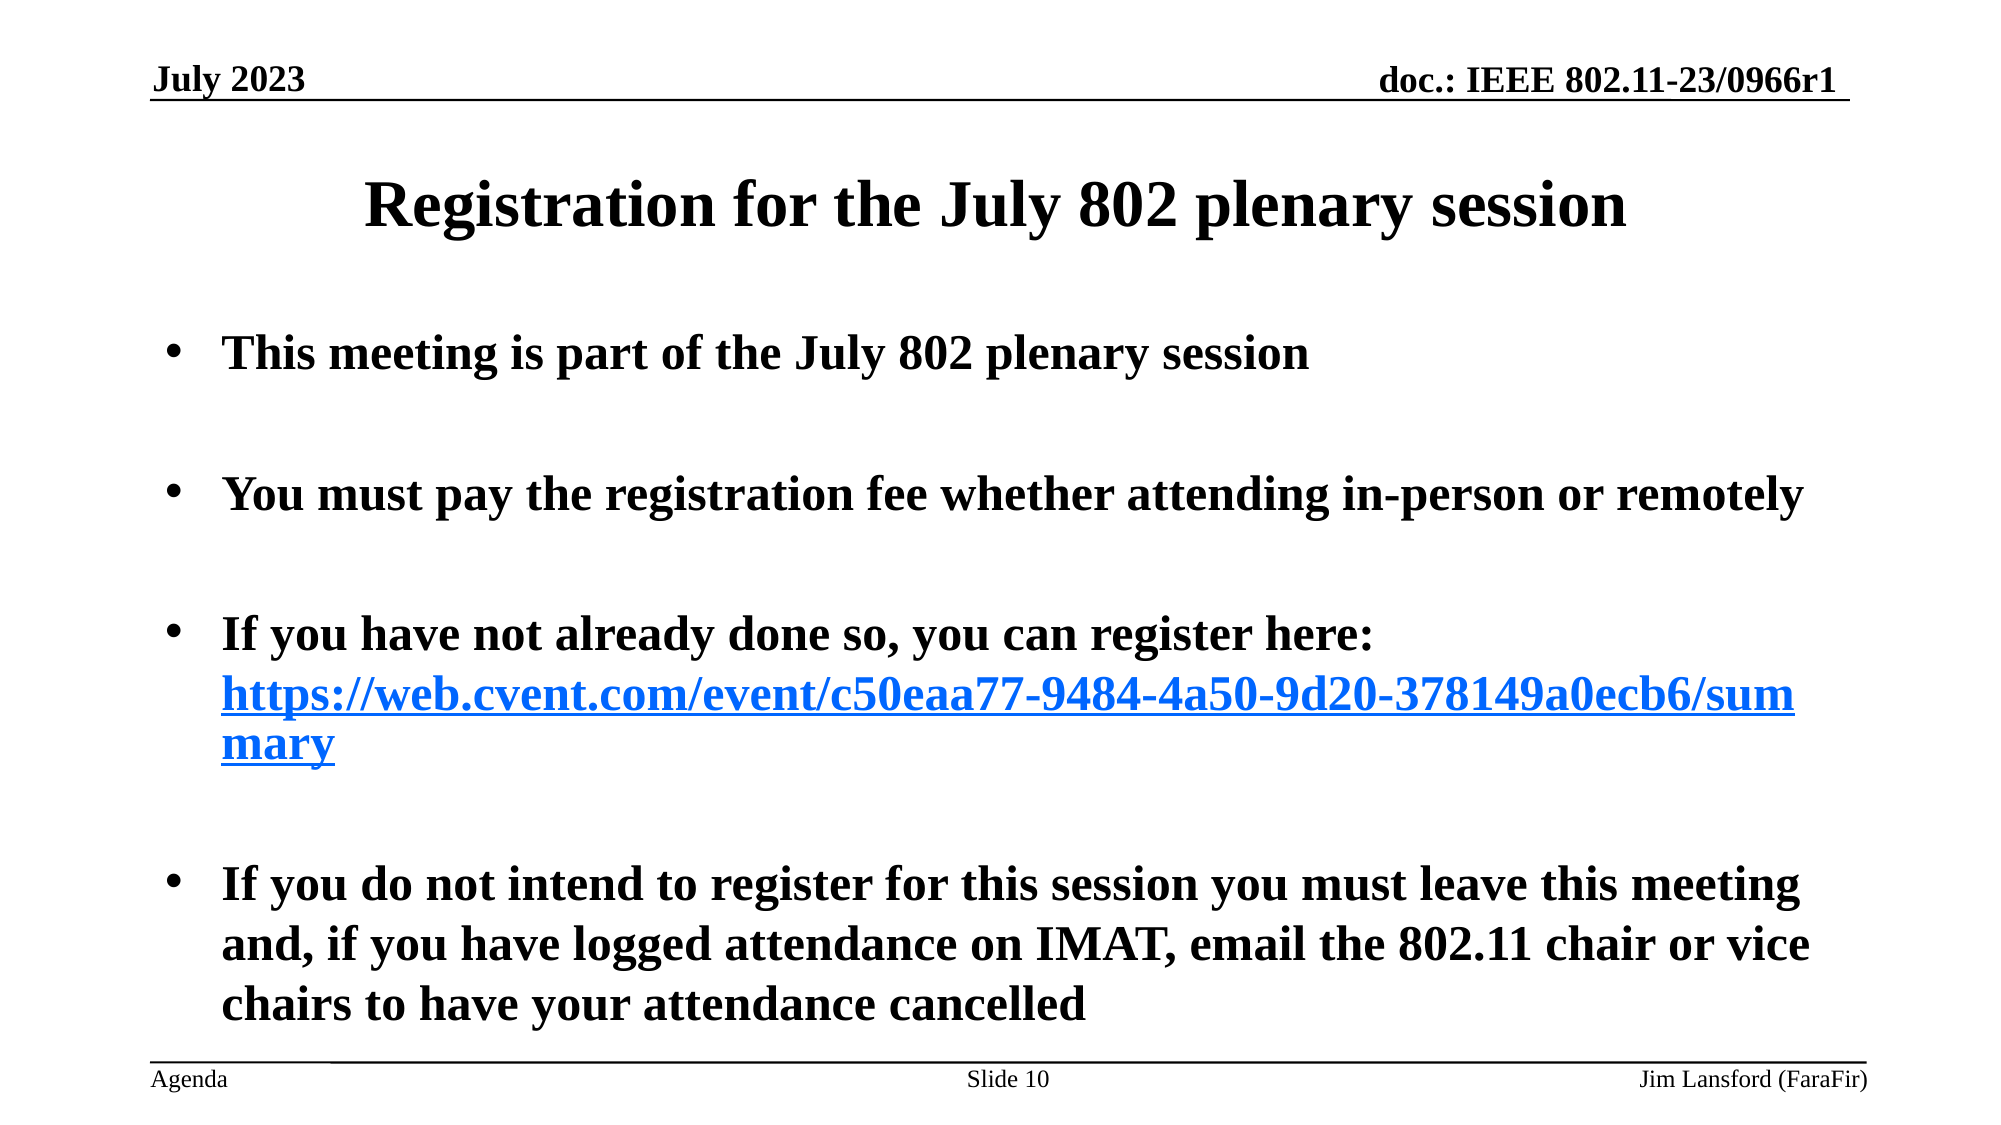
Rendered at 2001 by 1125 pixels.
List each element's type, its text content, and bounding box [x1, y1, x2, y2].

slide_number Slide 10 [964, 1061, 1053, 1093]
title Registration for the July 802 plenary session [125, 112, 1869, 288]
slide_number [152, 54, 563, 100]
footer Jim Lansford (FaraFir) [1171, 1061, 1869, 1093]
list This meeting is part of the July 802 plenary session You must pay the registration fee whether attending in-person or remotely If you have not already done so, you can register here: https://web.cvent.com/event/c50eaa77-9484-4a50-9d20-378149a0ecb6/summary If you do not intend to register for this session you must leave this meeting and, if you have logged attendance on IMAT, email the 802.11 chair or vice chairs to have your attendance cancelled [150, 312, 1850, 1063]
